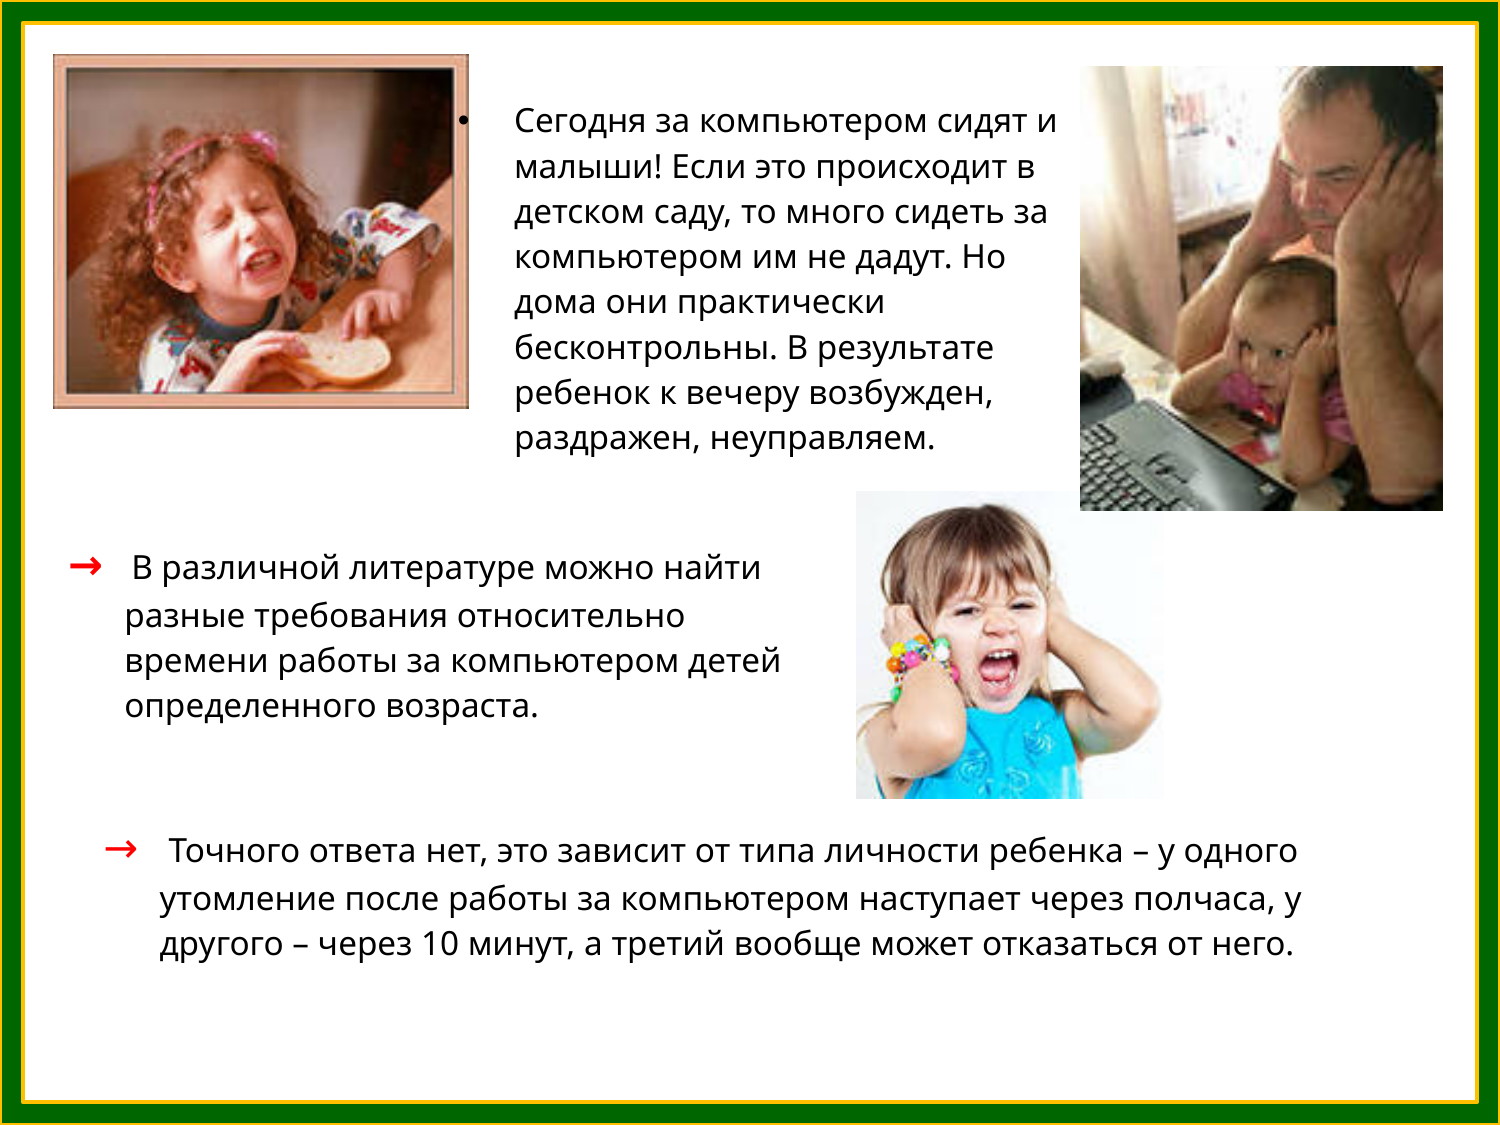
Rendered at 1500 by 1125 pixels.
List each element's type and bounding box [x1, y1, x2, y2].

text_box [0, 0, 1500, 1125]
text_box [52, 54, 1443, 1068]
